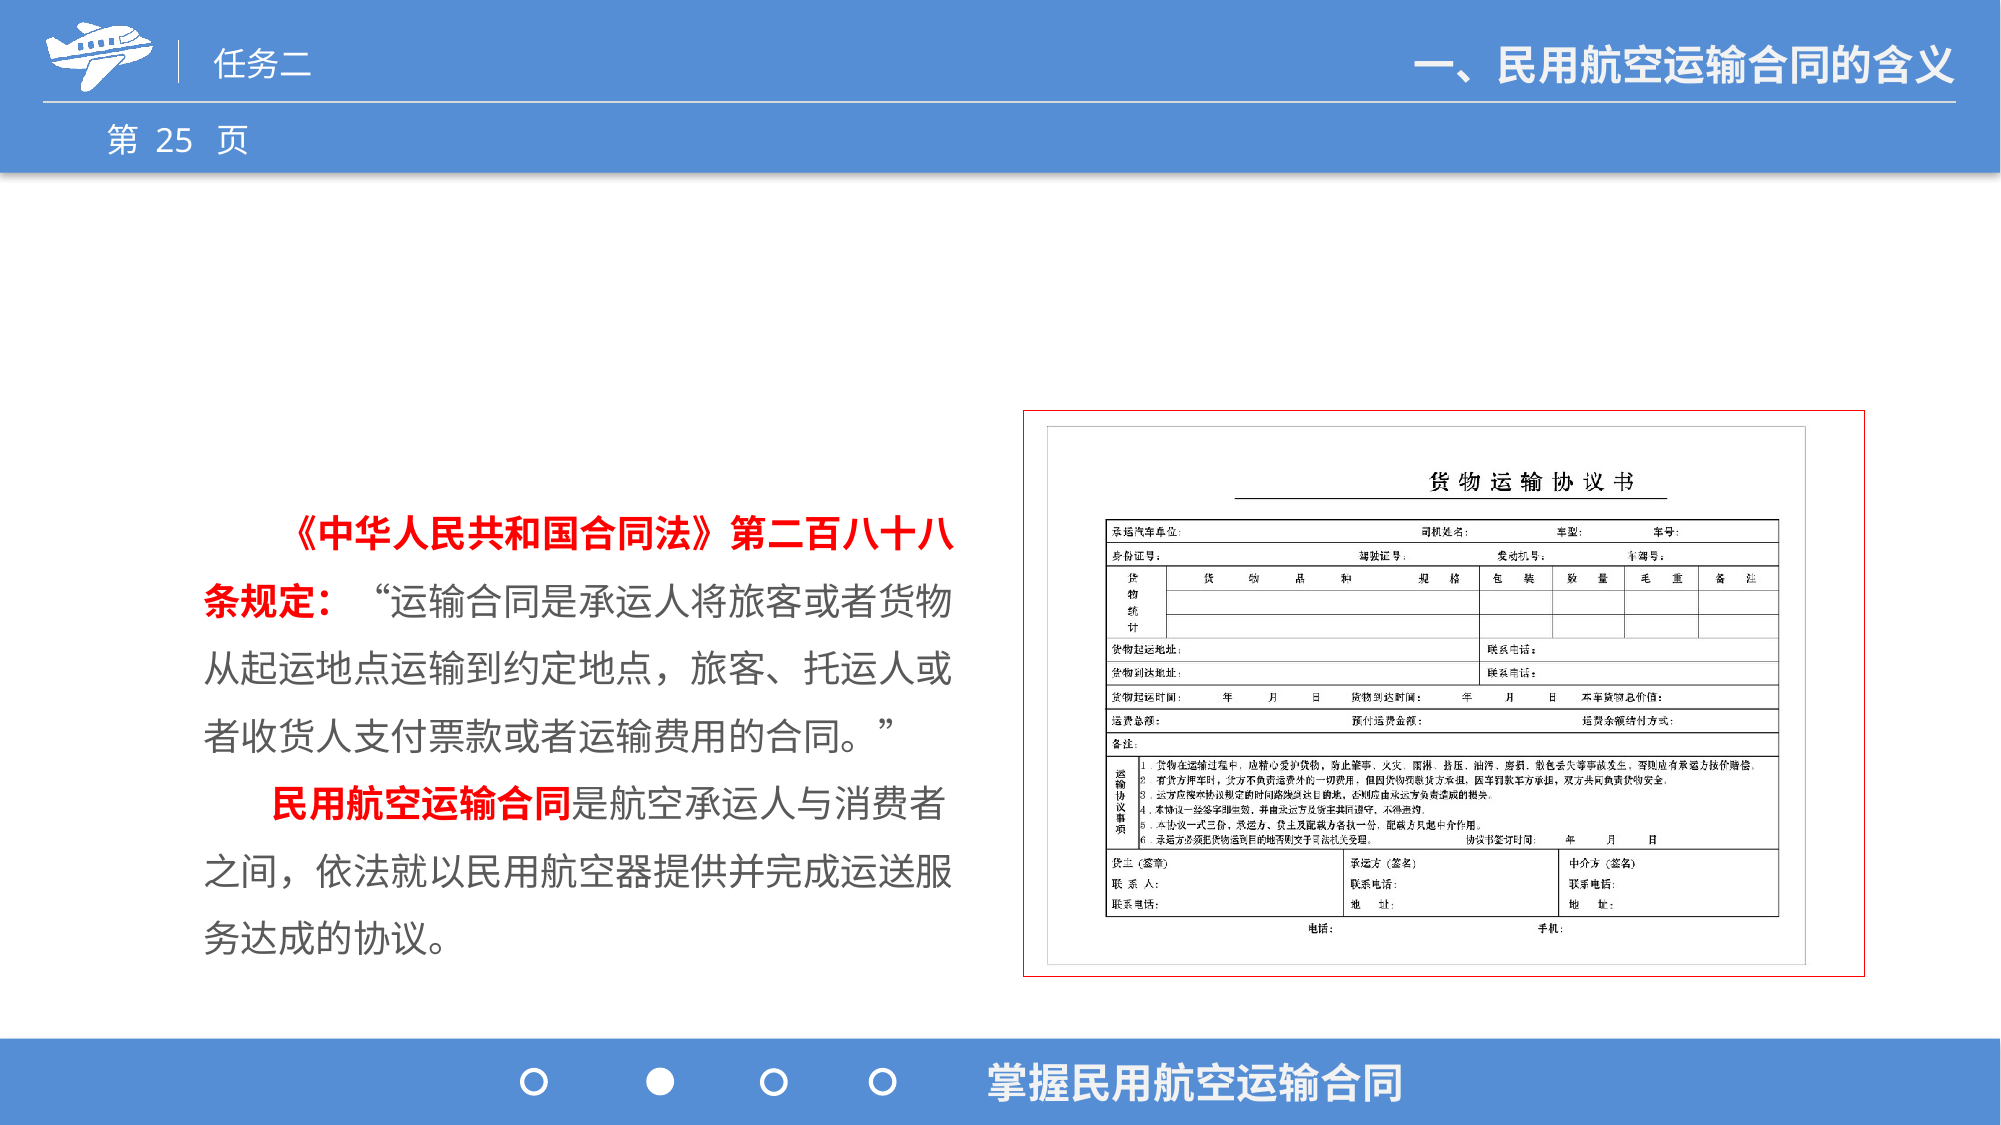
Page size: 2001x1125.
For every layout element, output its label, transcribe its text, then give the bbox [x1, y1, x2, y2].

text_box 《中华人民共和国合同法》第二百八十八条规定：“运输合同是承运人将旅客或者货物从起运地点运输到约定地点，旅客、托运人或者收货人支付票款或者运输费用的合同。” 民用航空运输合同是航空承运人与消费者之间，依法就以民用航空器提供并完成运送服务达成的协议。 [203, 480, 977, 968]
picture [1023, 409, 1865, 978]
picture [43, 19, 156, 94]
